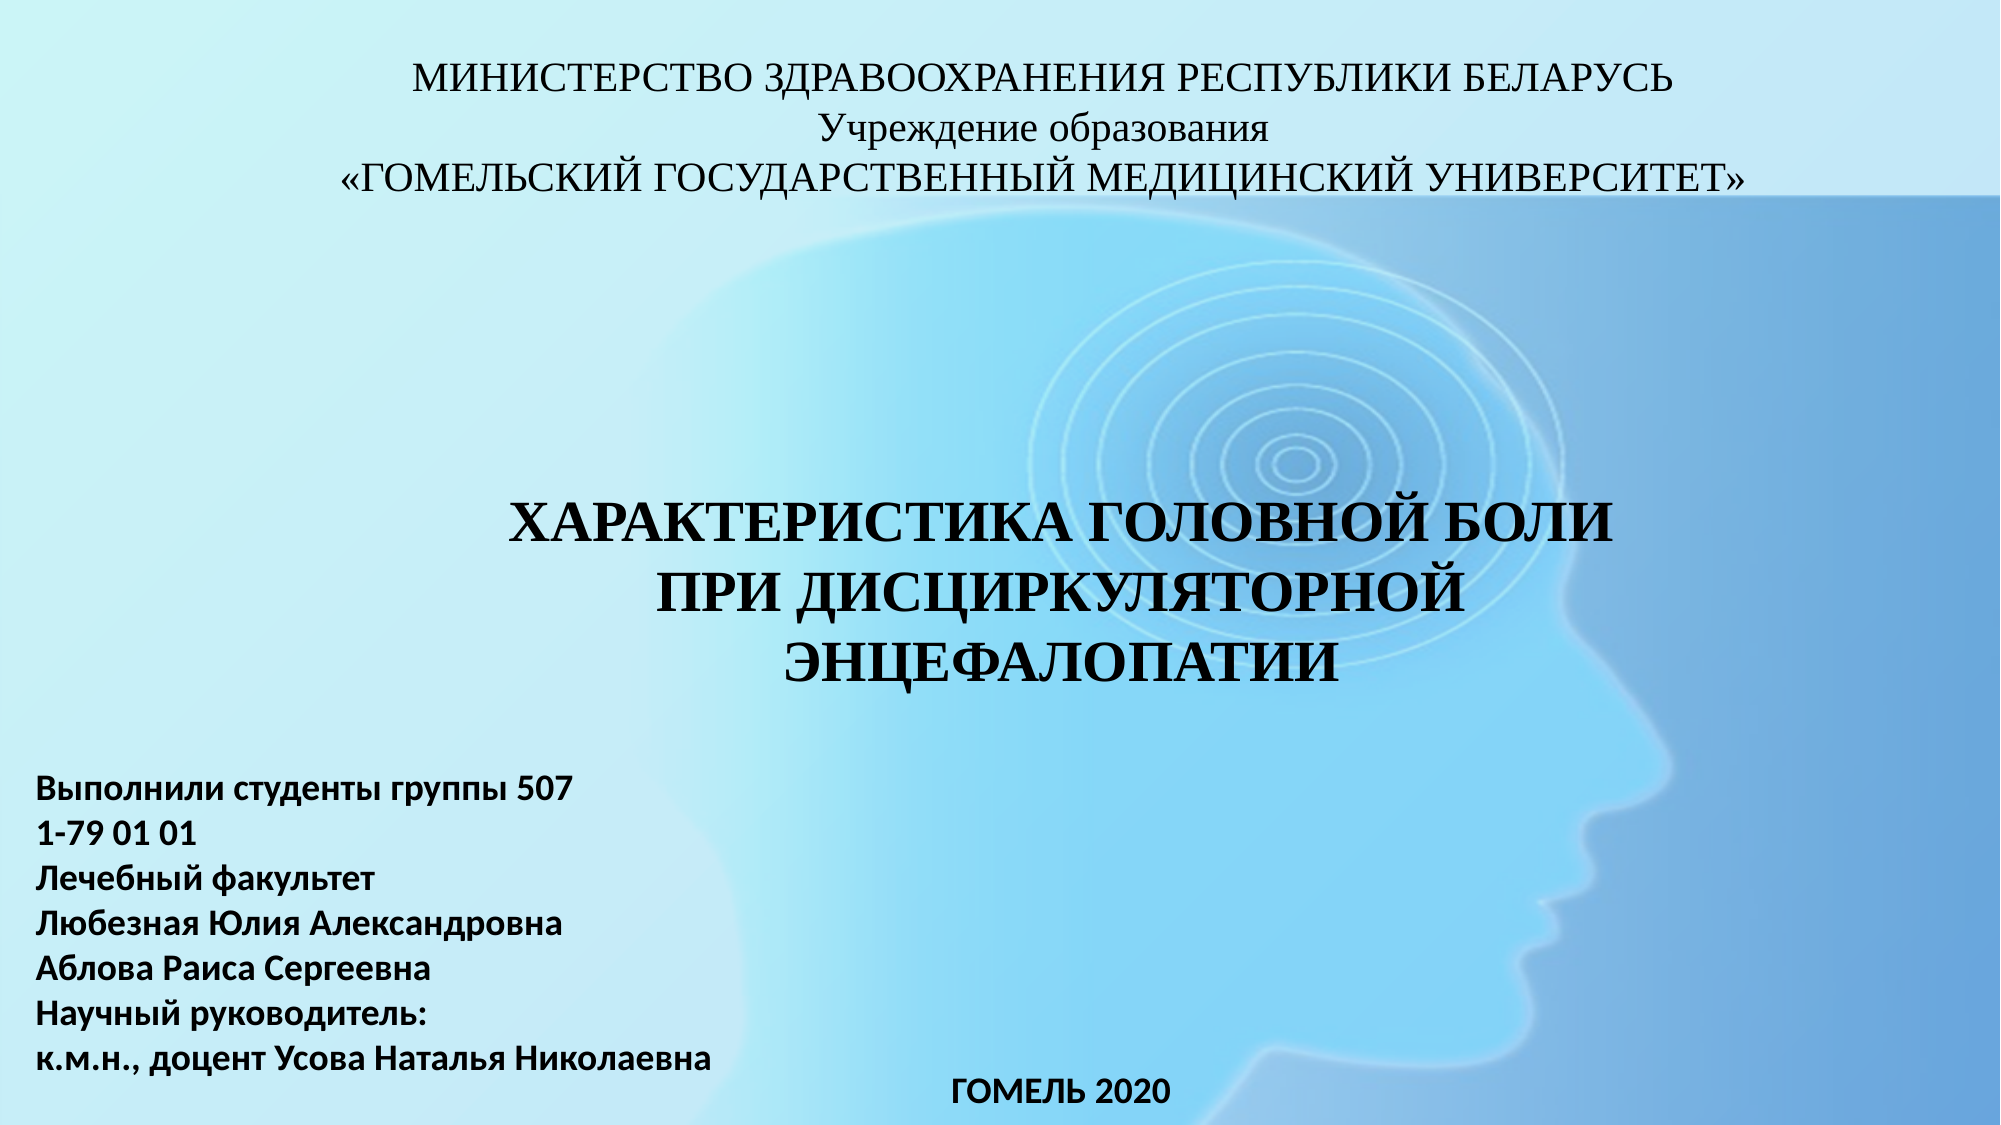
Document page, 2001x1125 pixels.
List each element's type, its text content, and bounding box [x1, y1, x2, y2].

text_box МИНИСТЕРСТВО ЗДРАВООХРАНЕНИЯ РЕСПУБЛИКИ БЕЛАРУСЬ Учреждение образования «ГОМЕЛЬСКИЙ ГОСУДАРСТВЕННЫЙ МЕДИЦИНСКИЙ УНИВЕРСИТЕТ» [230, 42, 1811, 208]
picture [0, 0, 2000, 1125]
text_box ХАРАКТЕРИСТИКА ГОЛОВНОЙ БОЛИ ПРИ ДИСЦИРКУЛЯТОРНОЙ ЭНЦЕФАЛОПАТИИ [482, 475, 1640, 701]
text_box ГОМЕЛЬ 2020 [936, 1058, 1186, 1119]
text_box Выполнили студенты группы 507 1-79 01 01 Лечебный факультет Любезная Юлия Александровна Аблова Раиса Сергеевна Научный руководитель: к.м.н., доцент Усова Наталья Николаевна [20, 755, 1021, 1086]
